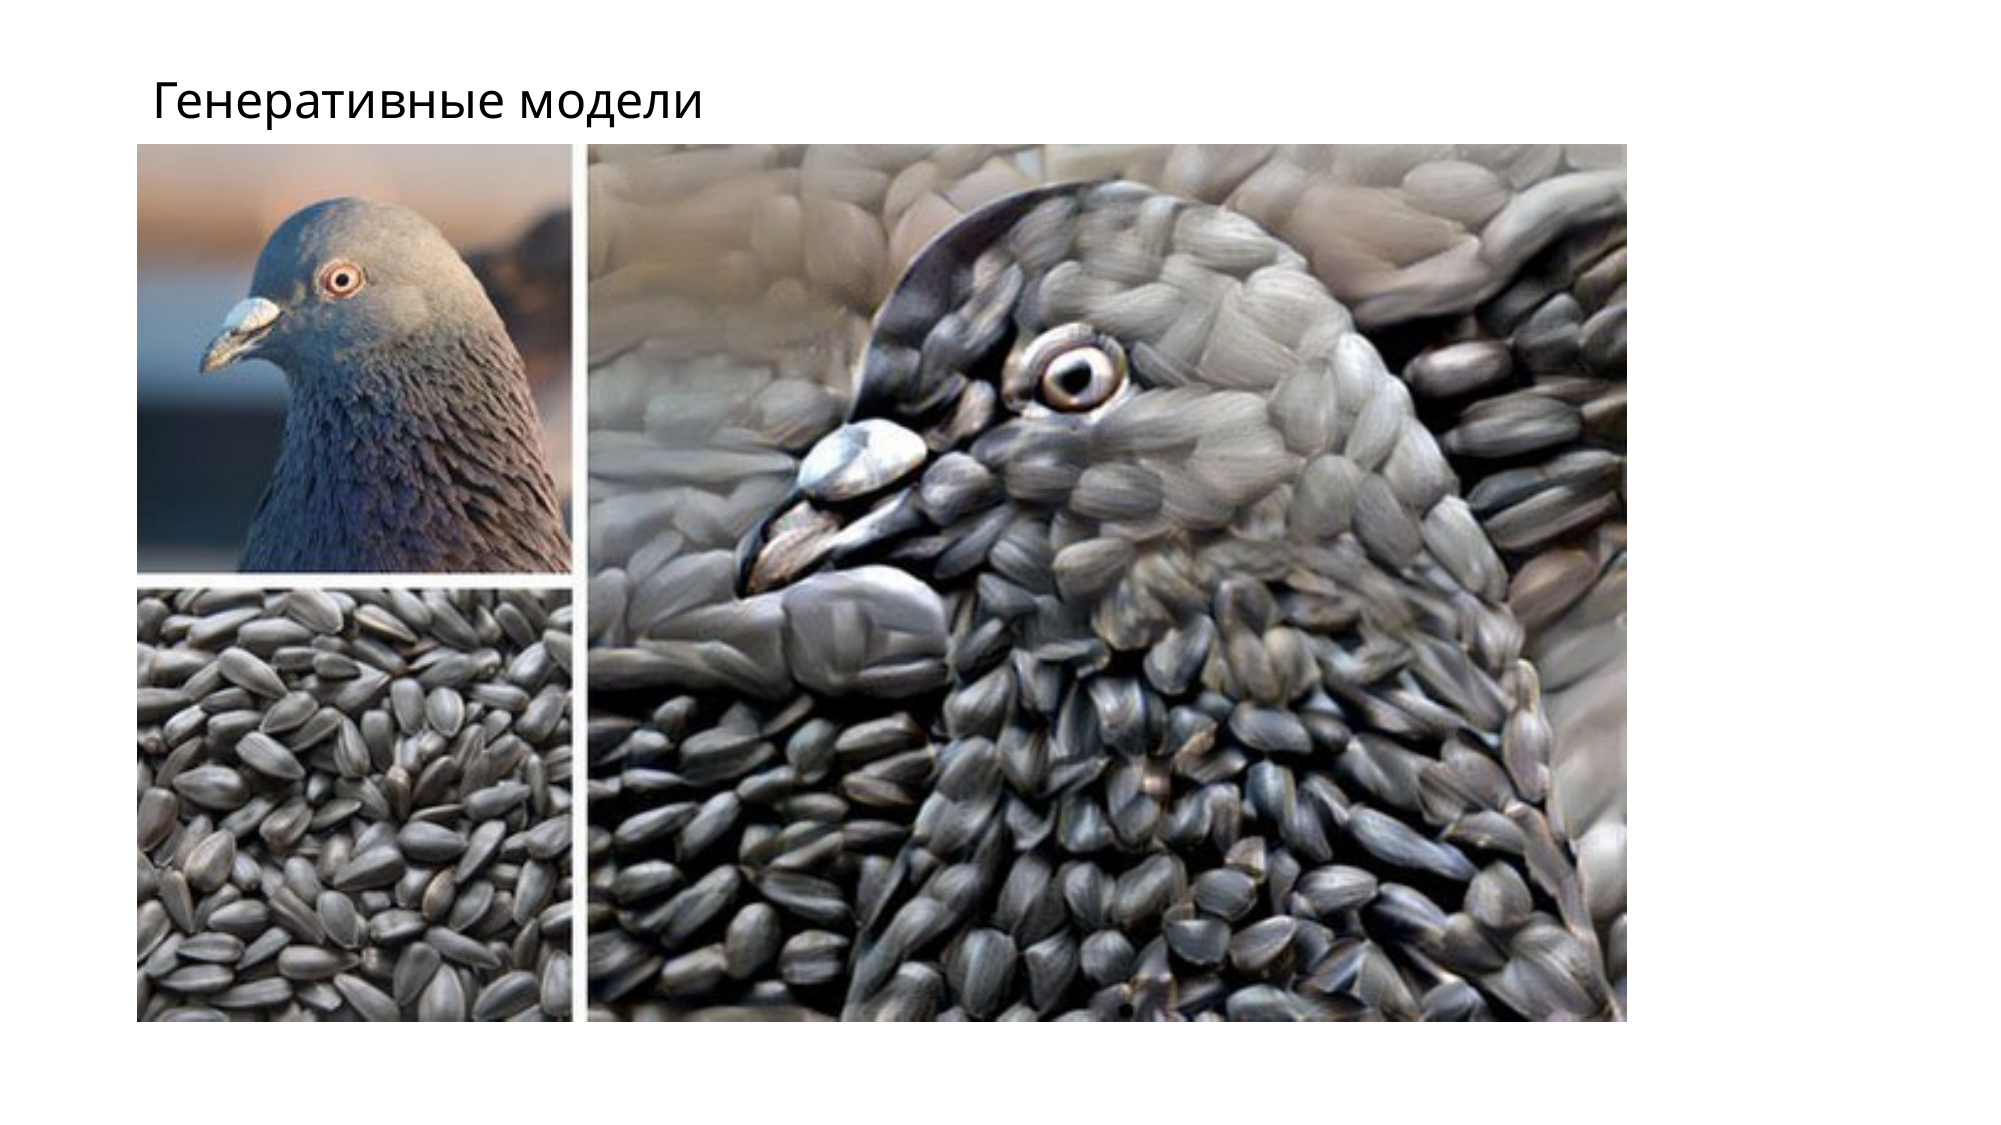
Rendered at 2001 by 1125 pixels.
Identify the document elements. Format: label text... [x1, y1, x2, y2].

picture [137, 144, 1627, 1022]
title Генеративные модели [137, 59, 1863, 145]
